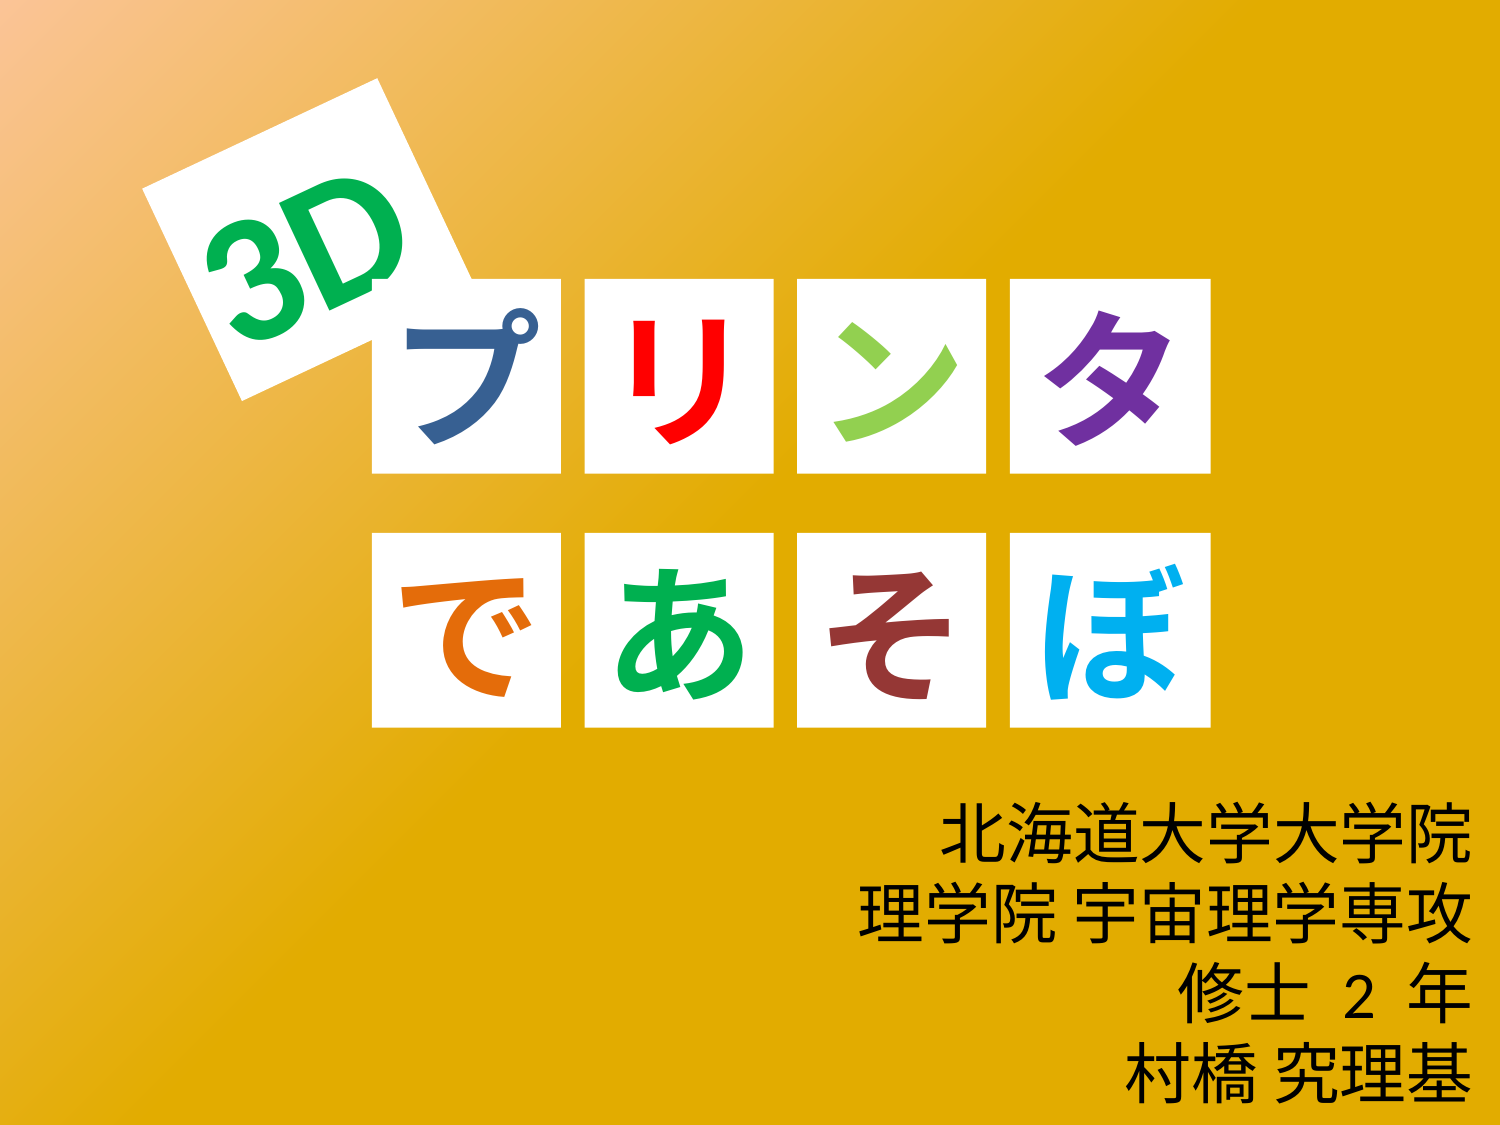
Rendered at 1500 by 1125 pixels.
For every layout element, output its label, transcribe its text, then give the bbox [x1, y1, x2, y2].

text_box リ [584, 278, 774, 474]
text_box ン [797, 278, 987, 474]
text_box で [371, 532, 561, 728]
text_box 3D [142, 78, 472, 402]
text_box あ [584, 532, 774, 728]
text_box プ [371, 278, 561, 474]
text_box タ [1009, 278, 1211, 474]
text_box 北海道大学大学院 理学院 宇宙理学専攻 修士 2 年 村橋 究理基 [814, 784, 1489, 1119]
text_box そ [797, 532, 987, 728]
text_box ぼ [1009, 532, 1211, 728]
